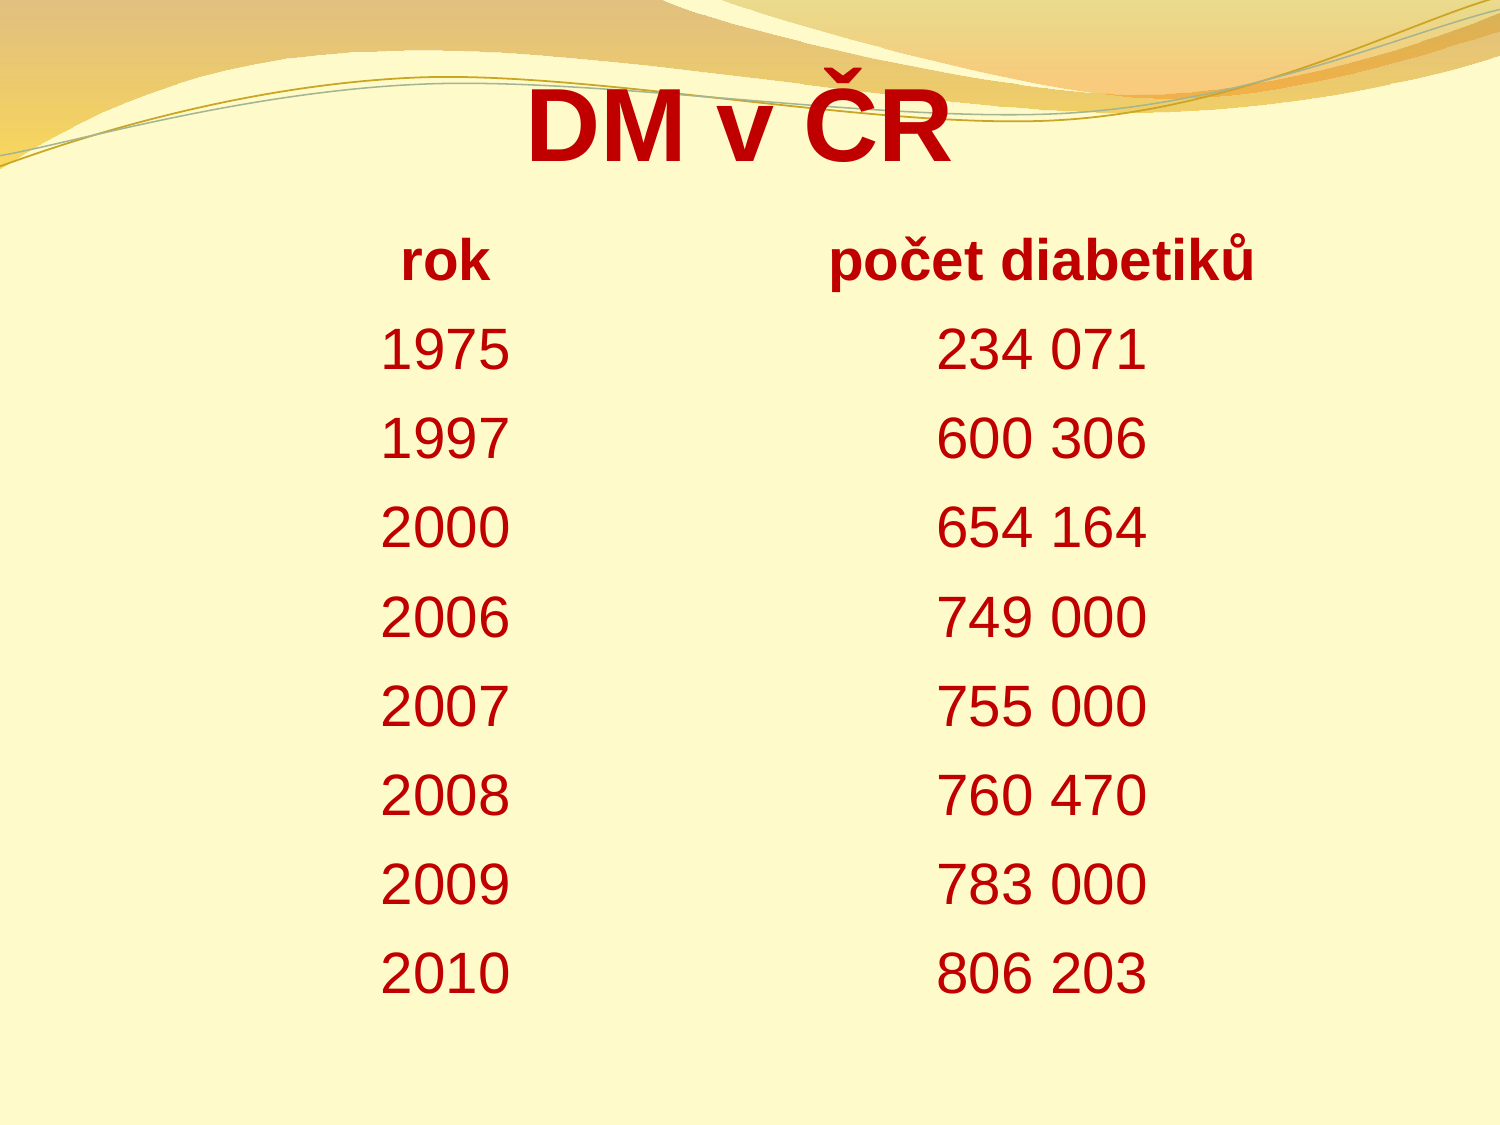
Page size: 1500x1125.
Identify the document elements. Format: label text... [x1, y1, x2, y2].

table_cell 755 000 [744, 666, 1341, 755]
table_cell 2007 [148, 666, 744, 755]
table_cell 2008 [148, 755, 744, 845]
table_cell 2010 [148, 934, 744, 1023]
table_cell 2006 [148, 577, 744, 666]
table_cell 2000 [148, 488, 744, 577]
table_cell 1997 [148, 398, 744, 488]
table_cell 749 000 [744, 577, 1341, 666]
table_header počet diabetiků [744, 220, 1341, 309]
table_cell 654 164 [744, 488, 1341, 577]
table_cell 600 306 [744, 398, 1341, 488]
table_cell 783 000 [744, 845, 1341, 934]
table_cell 1975 [148, 309, 744, 398]
table_cell 234 071 [744, 309, 1341, 398]
table_cell 806 203 [744, 934, 1341, 1023]
table_cell 2009 [148, 845, 744, 934]
table_cell 760 470 [744, 755, 1341, 845]
table_header rok [148, 220, 744, 309]
title DM v ČR [64, 77, 1416, 183]
